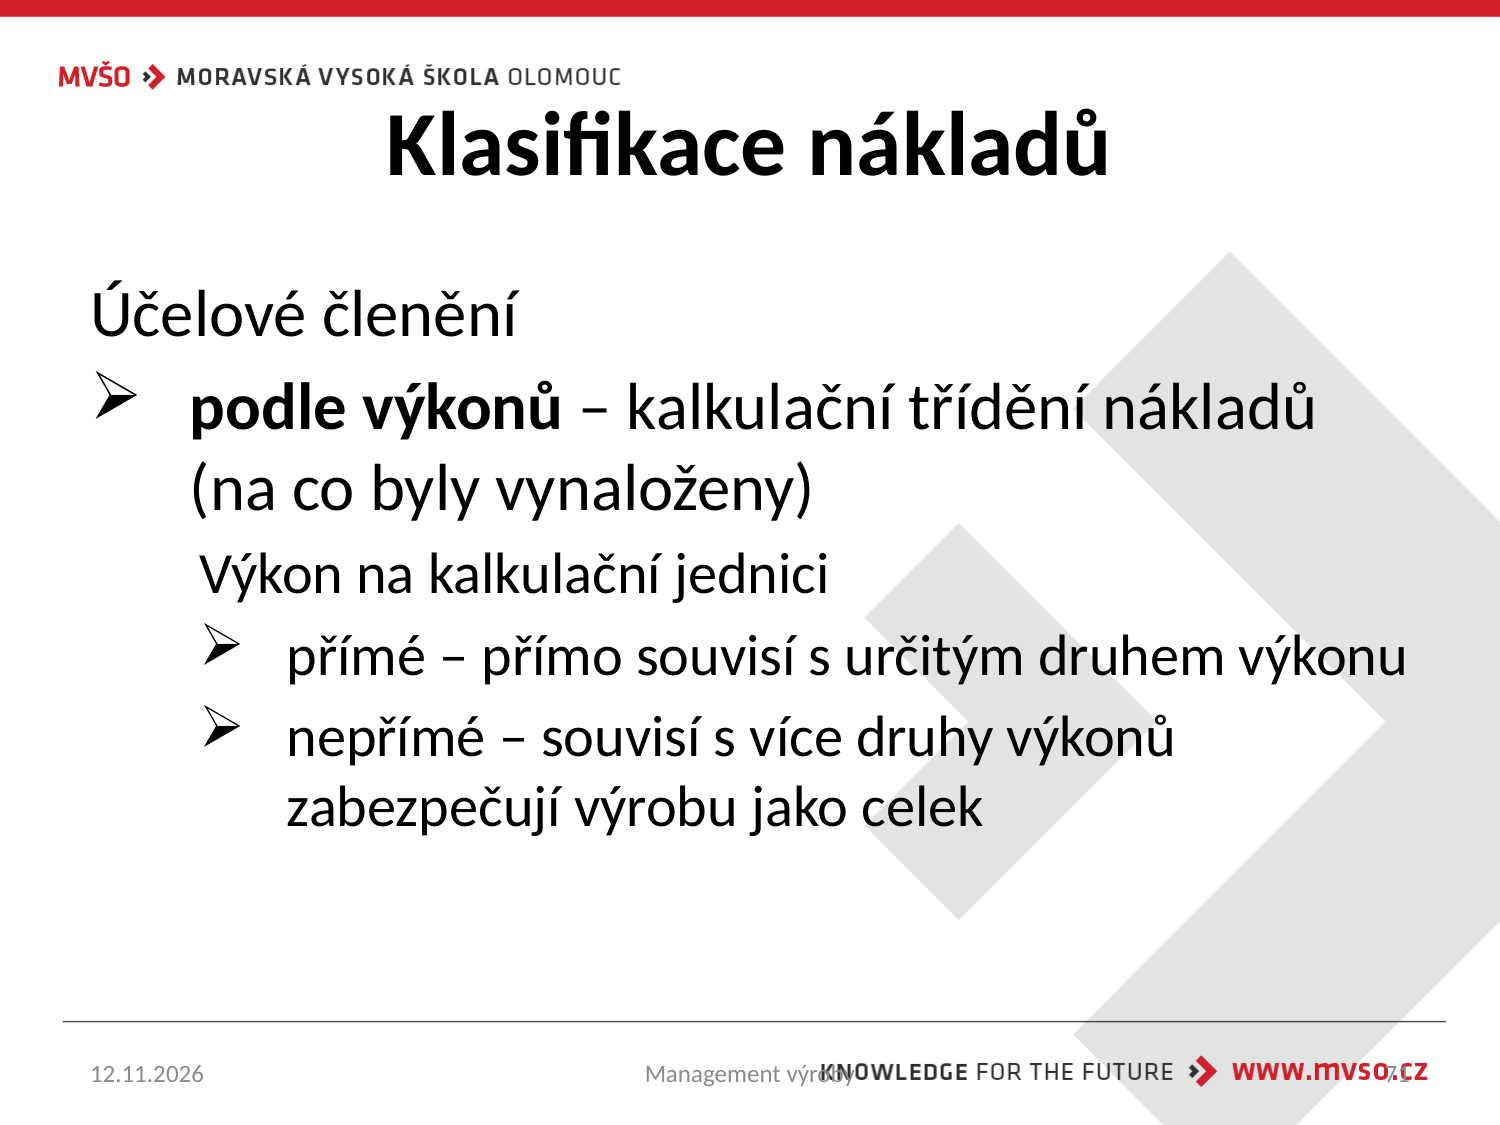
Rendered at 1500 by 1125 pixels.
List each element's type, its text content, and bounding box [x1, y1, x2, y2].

title Klasifikace nákladů [75, 45, 1425, 233]
footer Management výroby [512, 1042, 988, 1103]
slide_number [75, 1042, 425, 1103]
slide_number 71 [1074, 1042, 1425, 1103]
picture [0, 0, 1500, 1125]
list Účelové členění podle výkonů – kalkulační třídění nákladů (na co byly vynaloženy) Výkon na kalkulační jednici přímé – přímo souvisí s určitým druhem výkonu nepřímé – souvisí s více druhy výkonů zabezpečují výrobu jako celek [75, 262, 1425, 1005]
